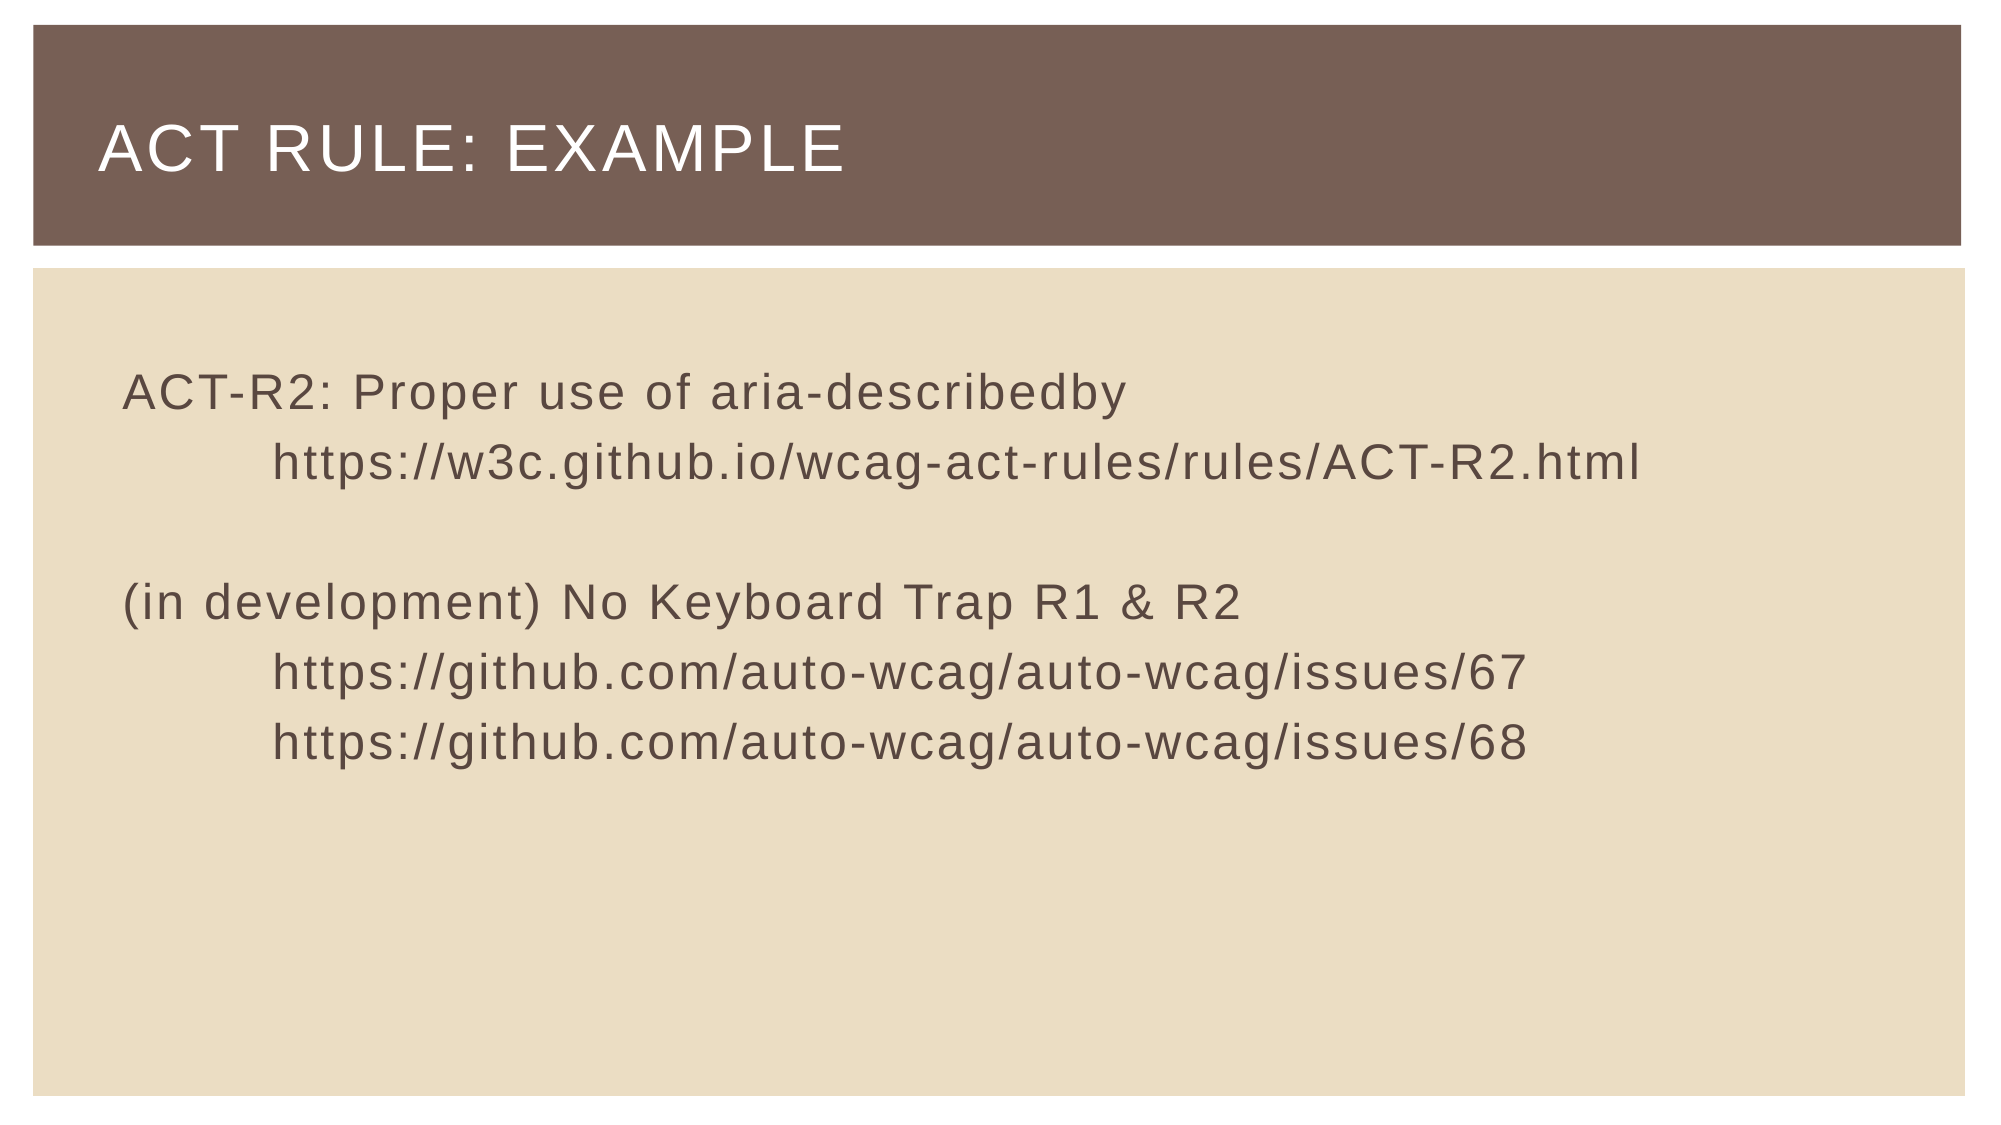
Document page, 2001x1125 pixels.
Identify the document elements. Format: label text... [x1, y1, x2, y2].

list ACT-R2: Proper use of aria-describedby https://w3c.github.io/wcag-act-rules/rules/ACT-R2.html (in development) No Keyboard Trap R1 & R2 https://github.com/auto-wcag/auto-wcag/issues/67 https://github.com/auto-wcag/auto-wcag/issues/68 [99, 281, 1917, 1005]
title ACT Rule: Example [83, 58, 1917, 232]
